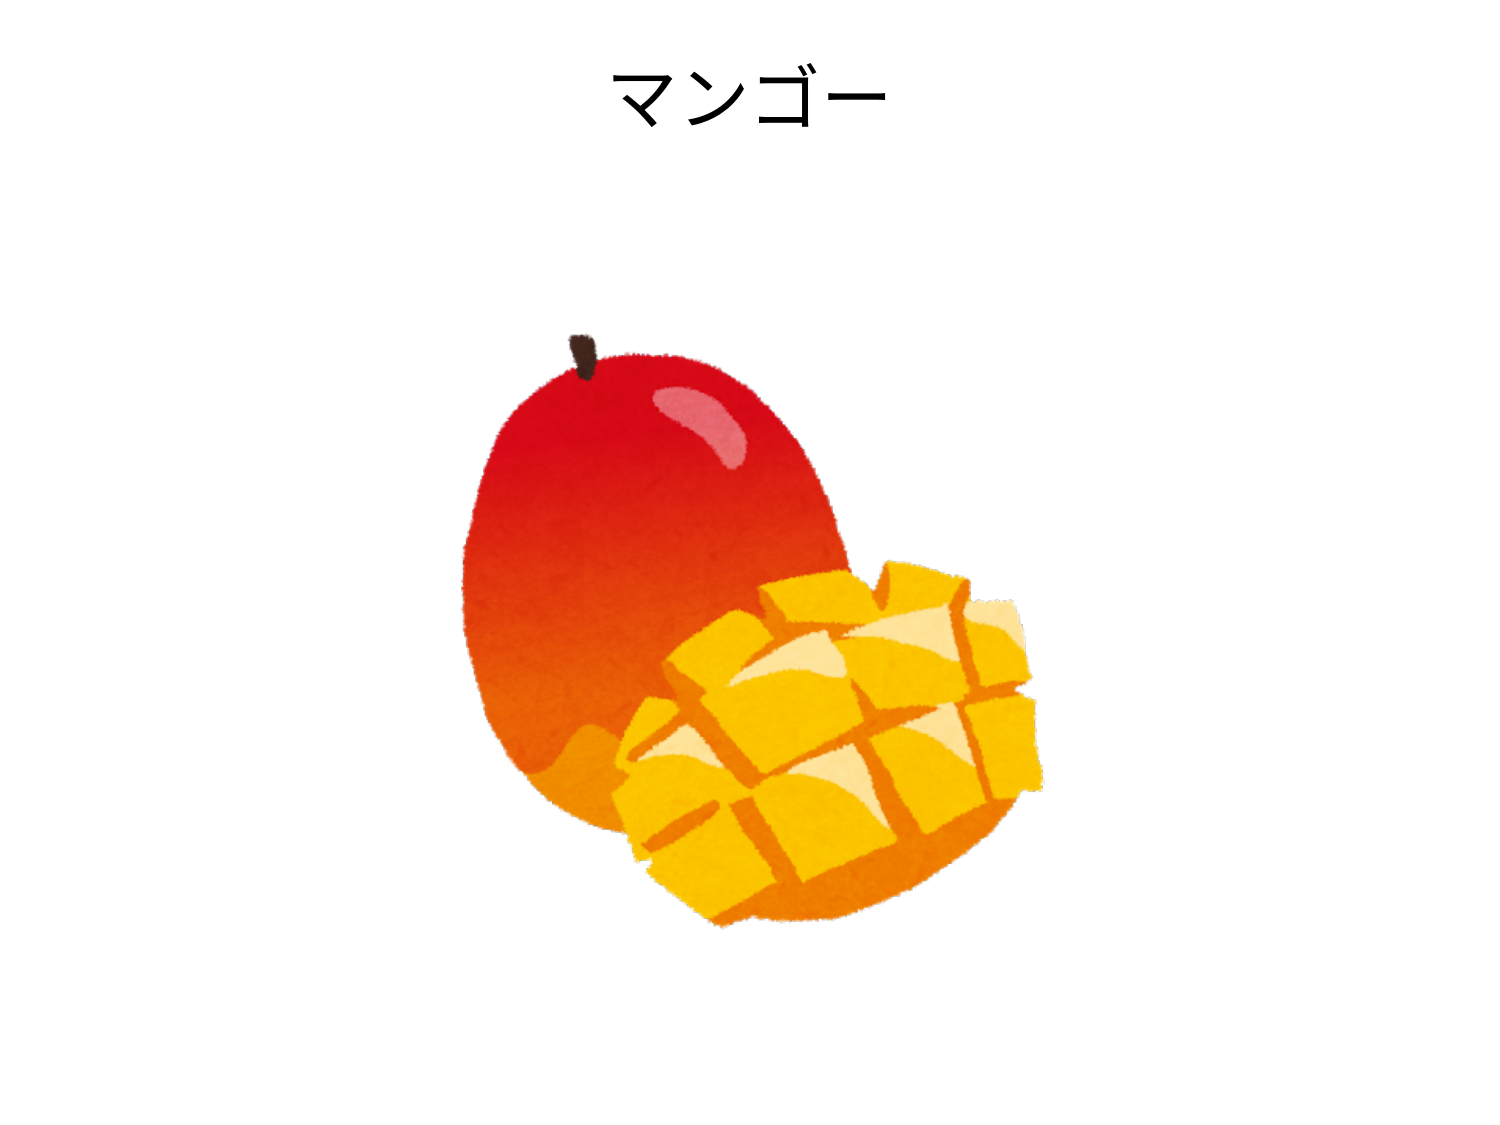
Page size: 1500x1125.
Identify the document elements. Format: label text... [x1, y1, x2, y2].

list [446, 320, 1054, 947]
title マンゴー [75, 45, 1425, 233]
